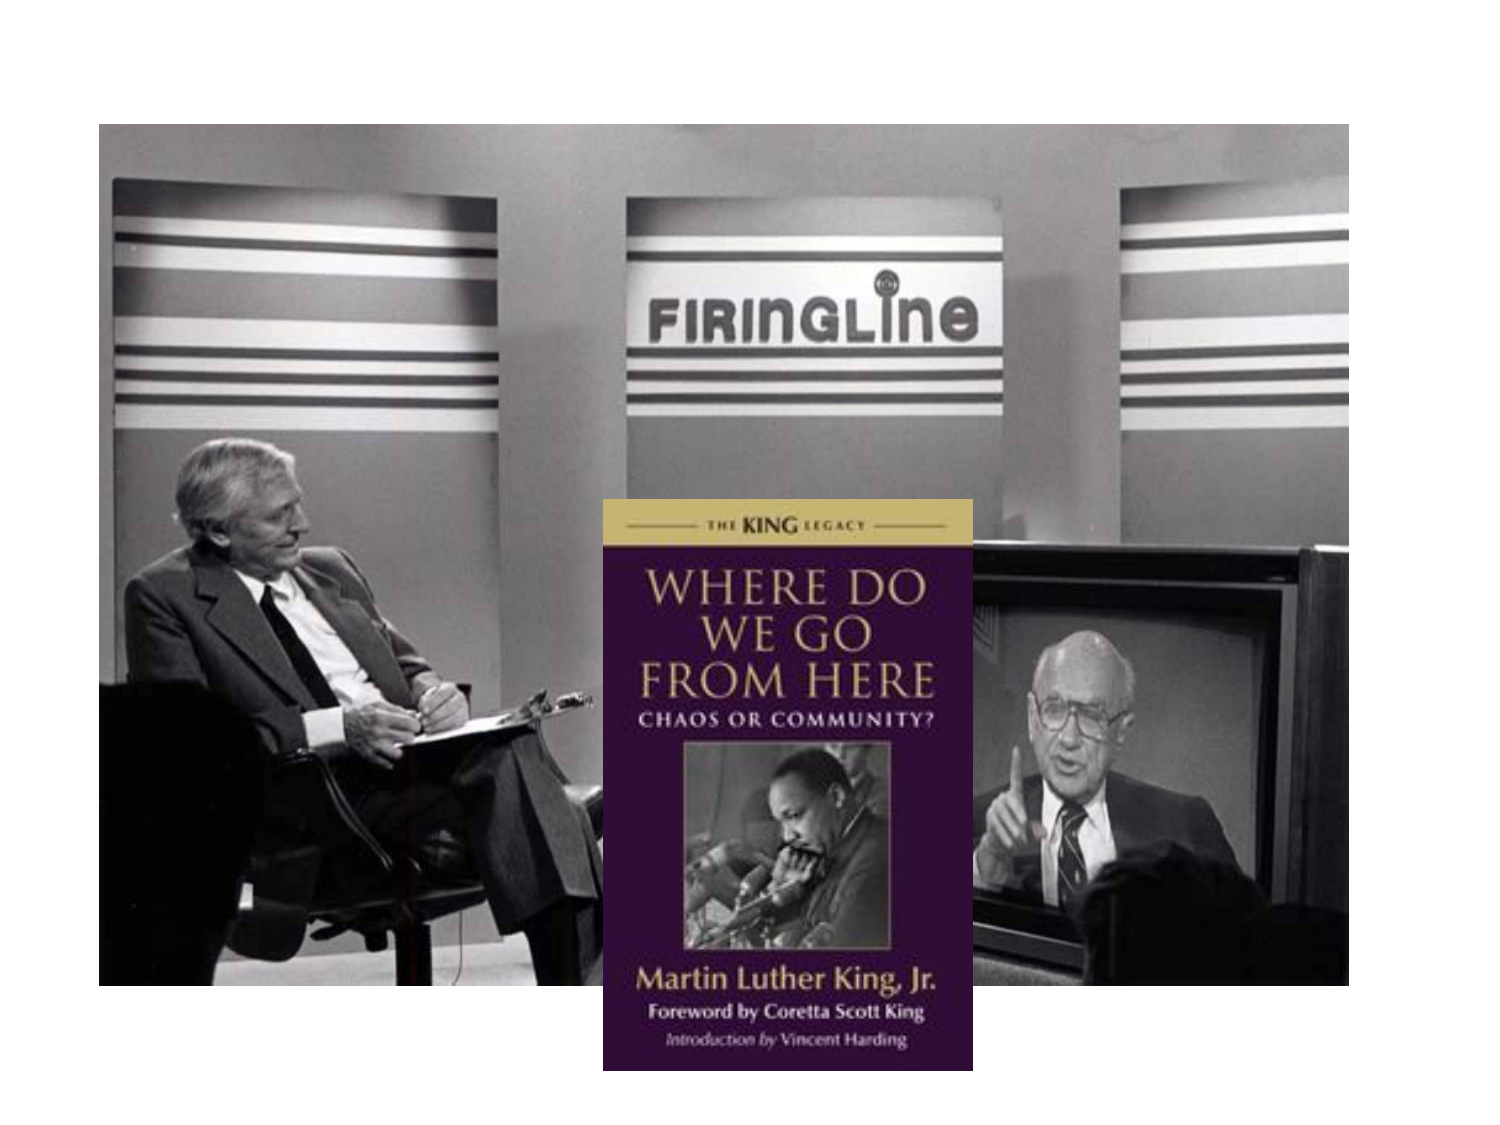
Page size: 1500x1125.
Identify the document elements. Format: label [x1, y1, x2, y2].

picture [99, 124, 1349, 1071]
